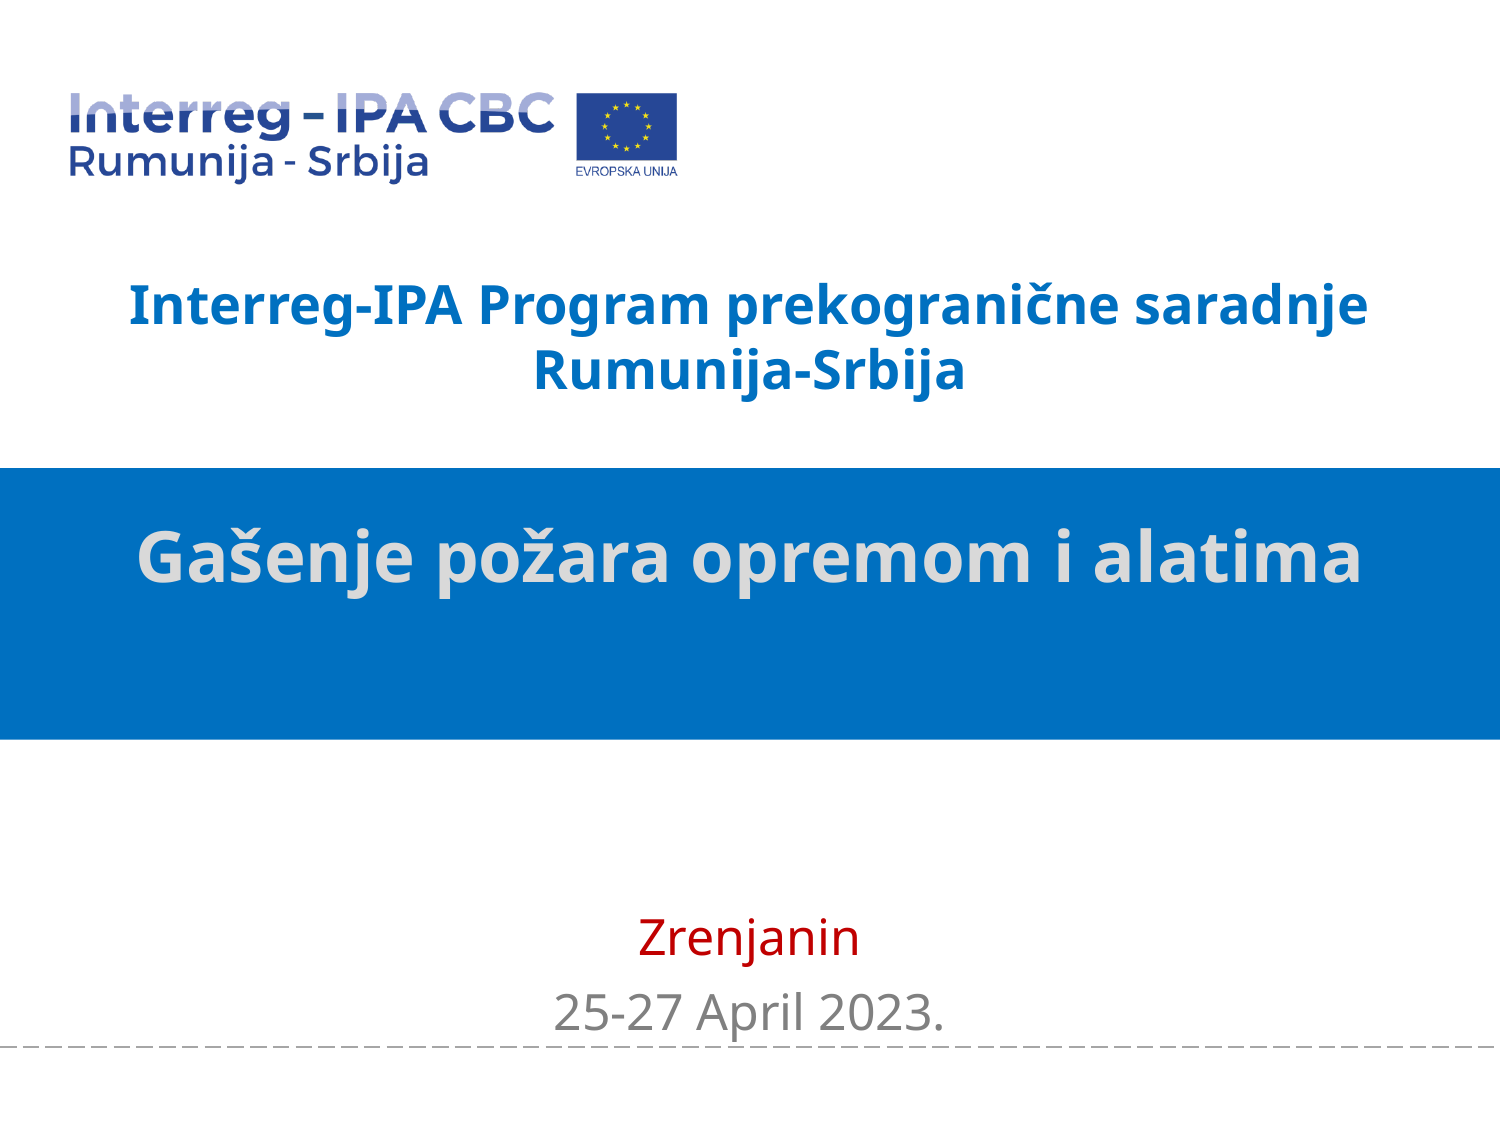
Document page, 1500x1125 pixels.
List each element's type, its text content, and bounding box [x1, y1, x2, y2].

picture [41, 63, 706, 206]
title Interreg-IPA Program prekogranične saradnje Rumuniјa-Srbiјa [0, 215, 1500, 457]
text_box Gašenje požara opremom i alatima [0, 468, 1500, 740]
text_box Zrenjanin 25-27 April 2023. [0, 905, 1500, 1036]
